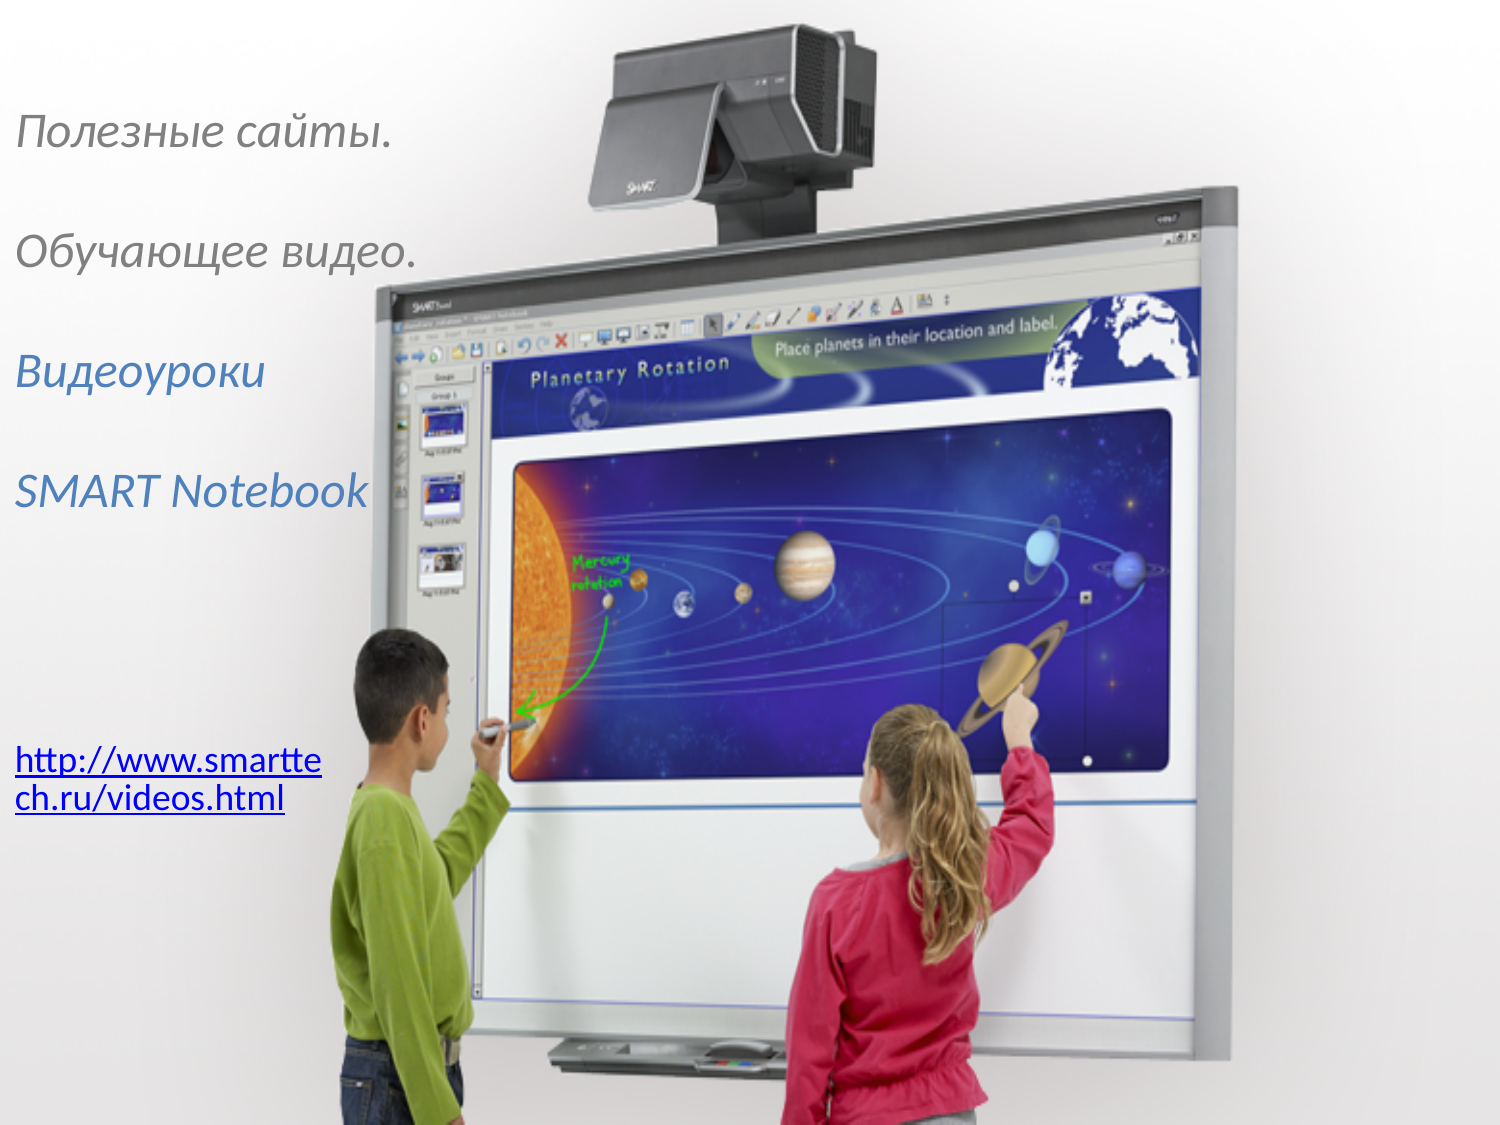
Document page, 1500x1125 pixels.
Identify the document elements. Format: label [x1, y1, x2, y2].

list [0, 0, 1500, 1125]
